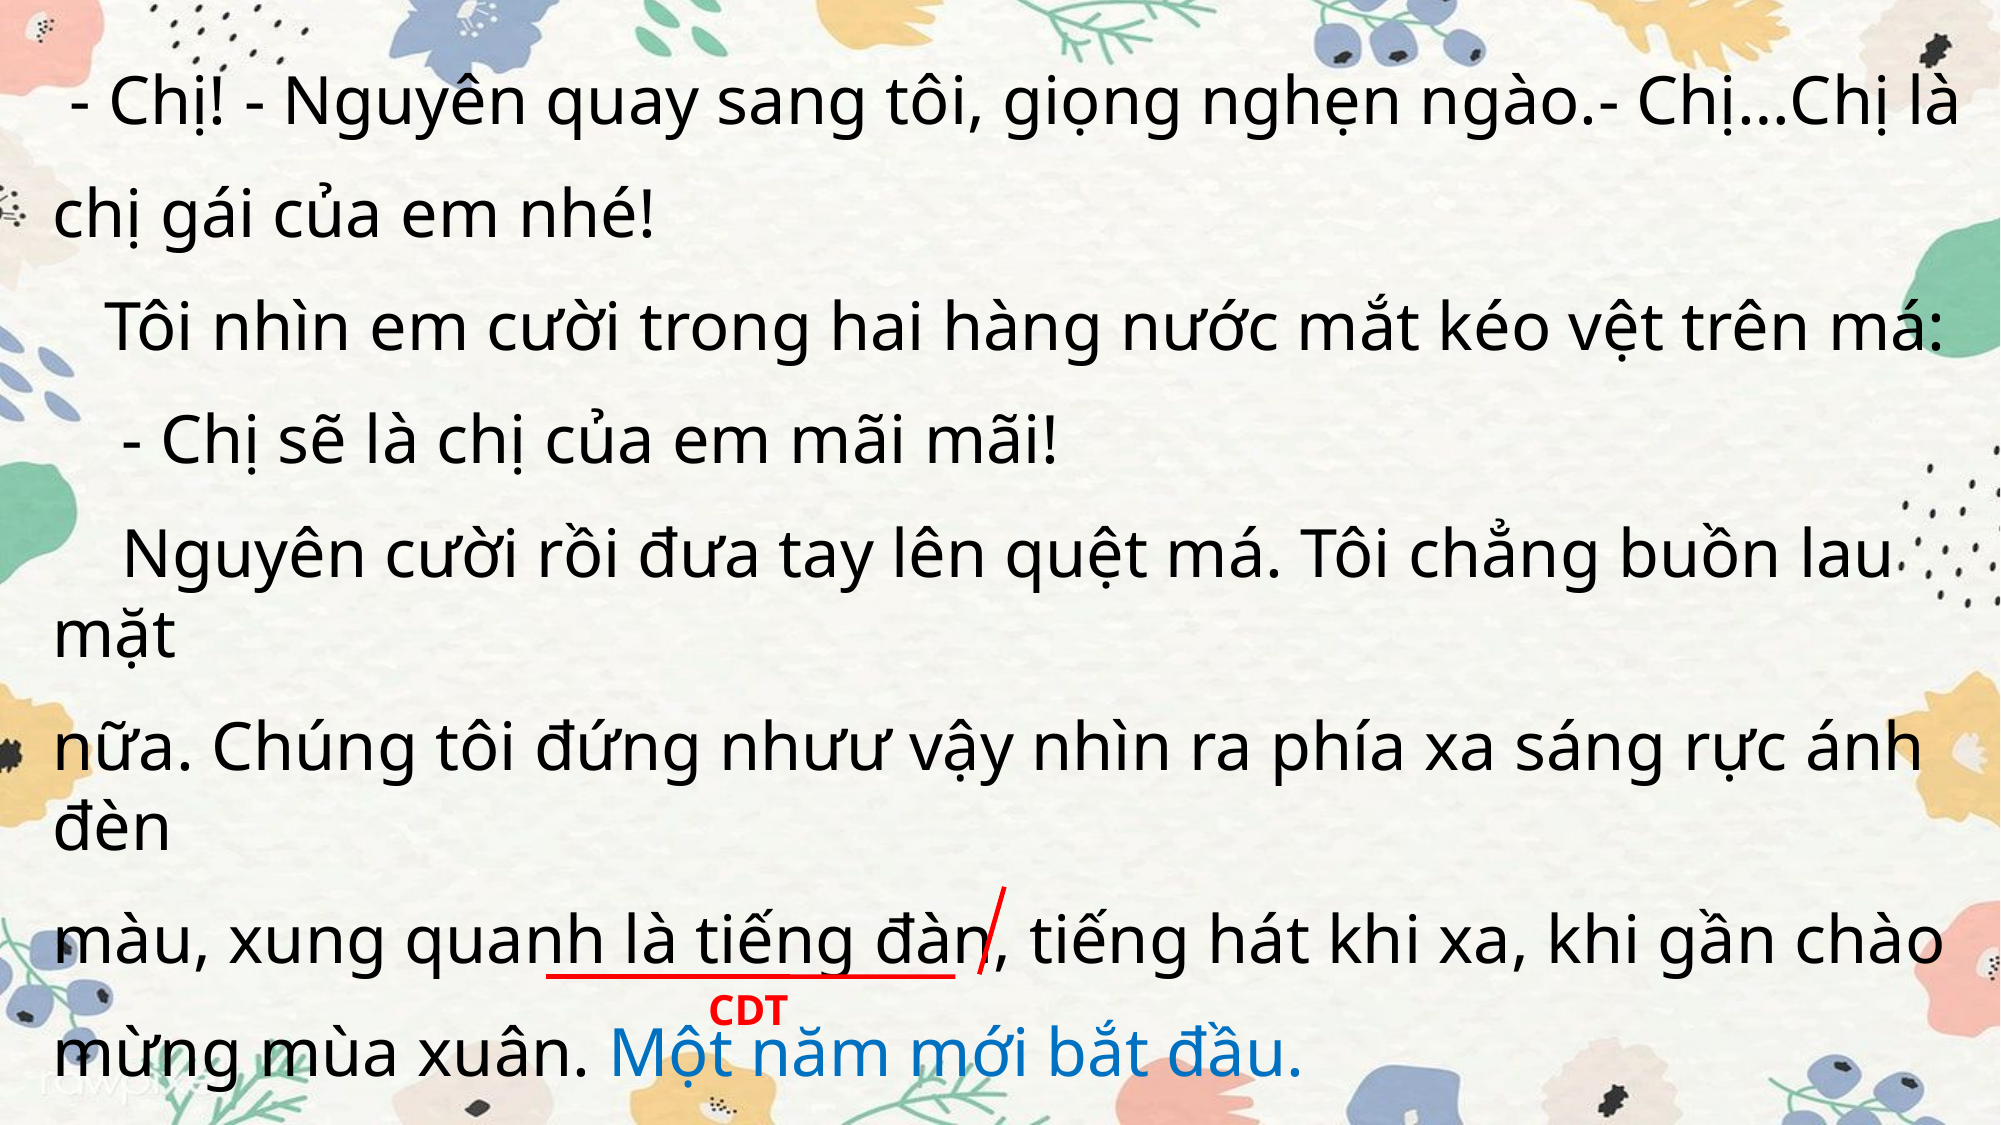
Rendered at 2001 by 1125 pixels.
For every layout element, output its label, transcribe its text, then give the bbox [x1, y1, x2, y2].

picture [0, 0, 2001, 1125]
text_box CDT [693, 976, 819, 1042]
text_box - Chị! - Nguyên quay sang tôi, giọng nghẹn ngào.- Chị…Chị là chị gái của em nhé! Tôi nhìn em cười trong hai hàng nước mắt kéo vệt trên má: - Chị sẽ là chị của em mãi mãi! Nguyên cười rồi đưa tay lên quệt má. Tôi chẳng buồn lau mặt nữa. Chúng tôi đứng nhưư vậy nhìn ra phía xa sáng rực ánh đèn màu, xung quanh là tiếng đàn, tiếng hát khi xa, khi gần chào mừng mùa xuân. Một năm mới bắt đầu. [37, 49, 2000, 1098]
